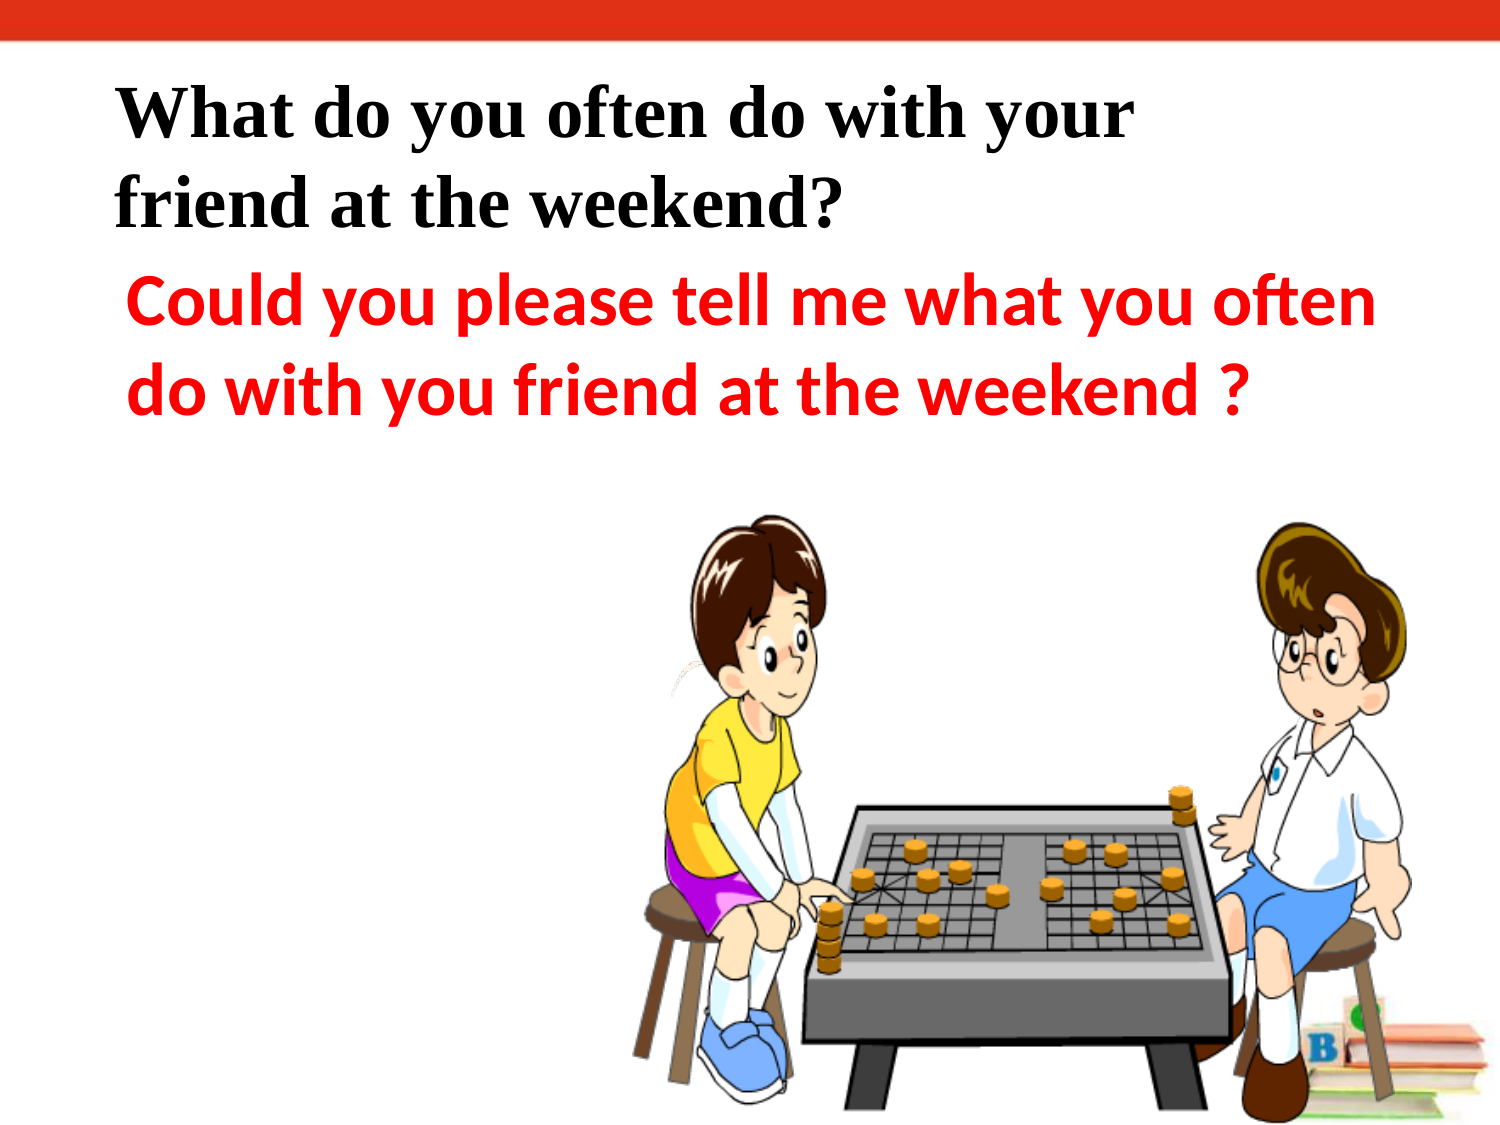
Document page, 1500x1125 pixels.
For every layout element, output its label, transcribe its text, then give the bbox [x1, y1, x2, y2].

picture [0, 0, 1500, 1125]
text_box Could you please tell me what you often do with you friend at the weekend ? [112, 243, 1412, 439]
text_box What do you often do with your friend at the weekend? [100, 54, 1258, 250]
